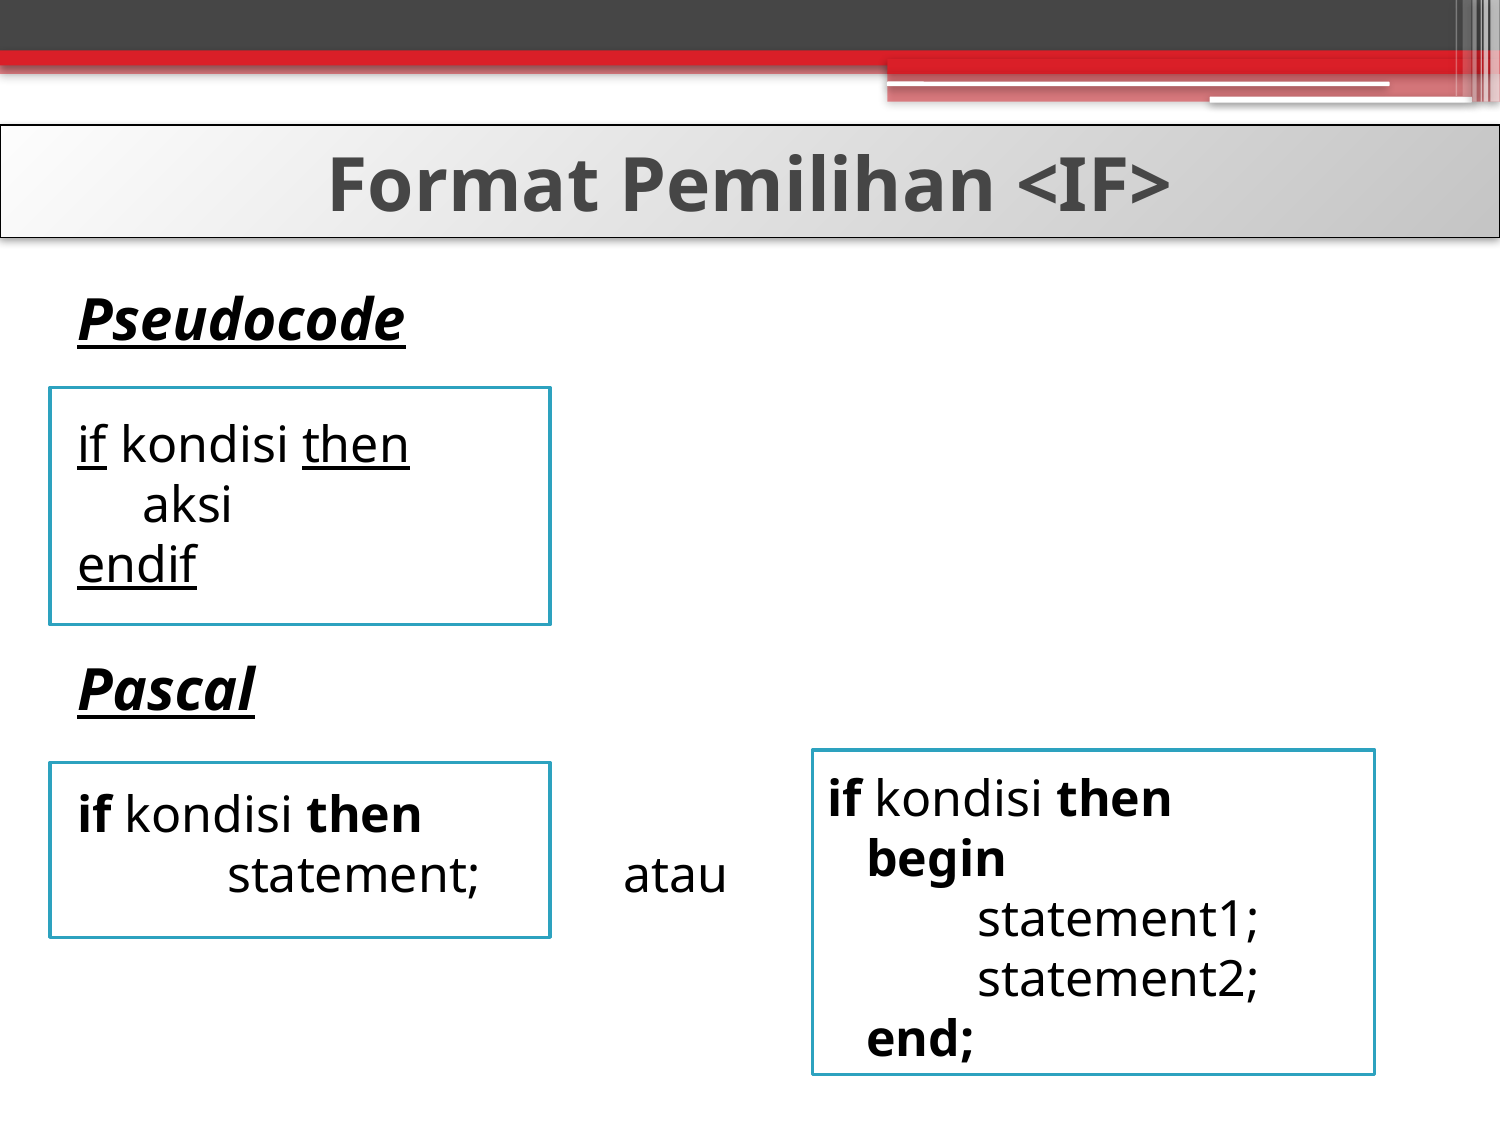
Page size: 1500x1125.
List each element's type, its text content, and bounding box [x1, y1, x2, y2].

text_box [48, 761, 62, 939]
text_box Pseudocode if kondisi then aksi endif Pascal if kondisi then statement; atau [62, 274, 750, 1030]
text_box if kondisi then begin statement1; statement2; end; [812, 639, 1438, 1125]
text_box Format Pemilihan <IF> [0, 124, 1500, 238]
text_box [48, 386, 62, 626]
